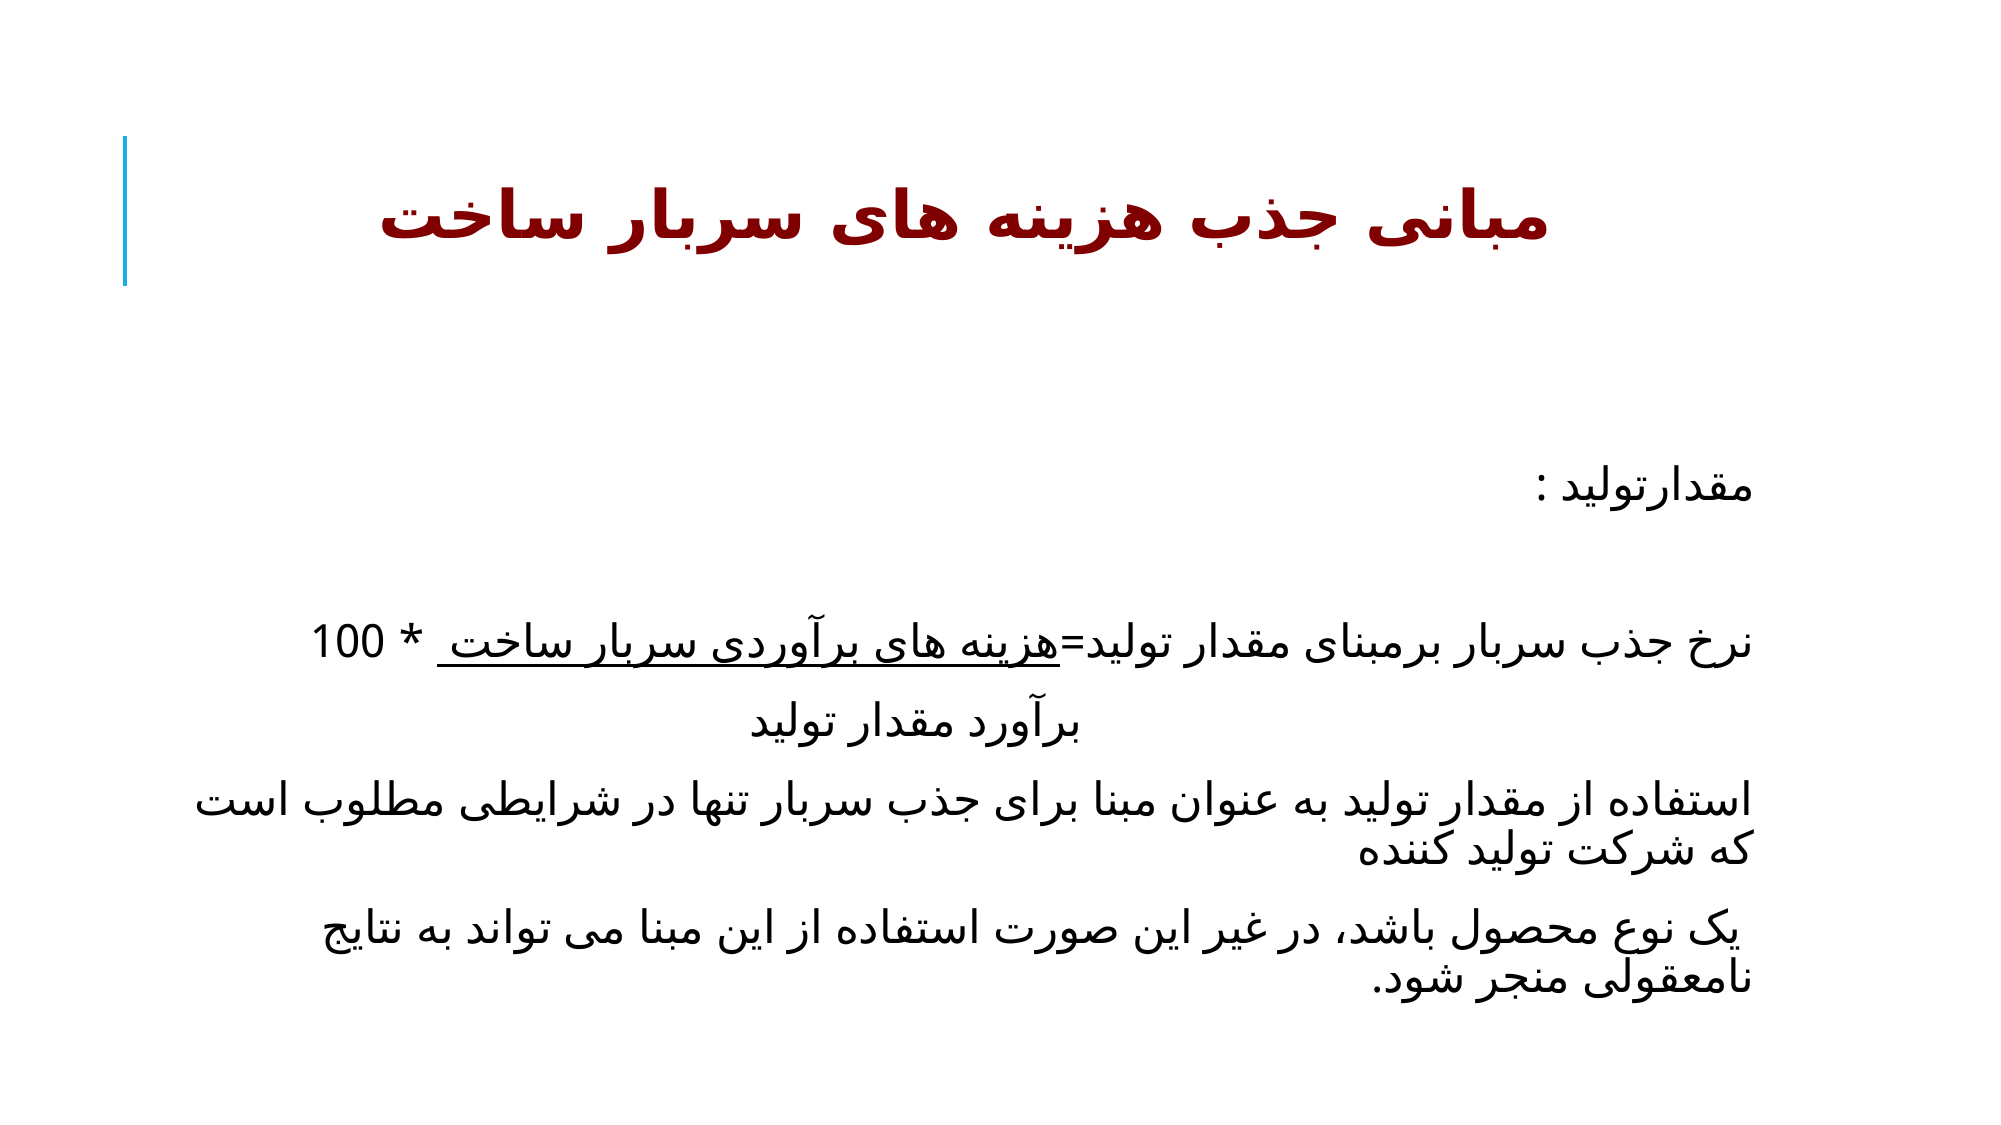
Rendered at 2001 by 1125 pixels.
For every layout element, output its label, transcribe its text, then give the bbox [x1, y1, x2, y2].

title مبانی جذب هزینه های سربار ساخت [168, 96, 1763, 342]
list مقدارتولید : نرخ جذب سربار برمبنای مقدار تولید=هزینه های برآوردی سربار ساخت * 100 برآورد مقدار تولید استفاده از مقدار تولید به عنوان مبنا برای جذب سربار تنها در شرایطی مطلوب است که شرکت تولید کننده یک نوع محصول باشد، در غیر این صورت استفاده از این مبنا می تواند به نتایج نامعقولی منجر شود. [168, 375, 1763, 1035]
